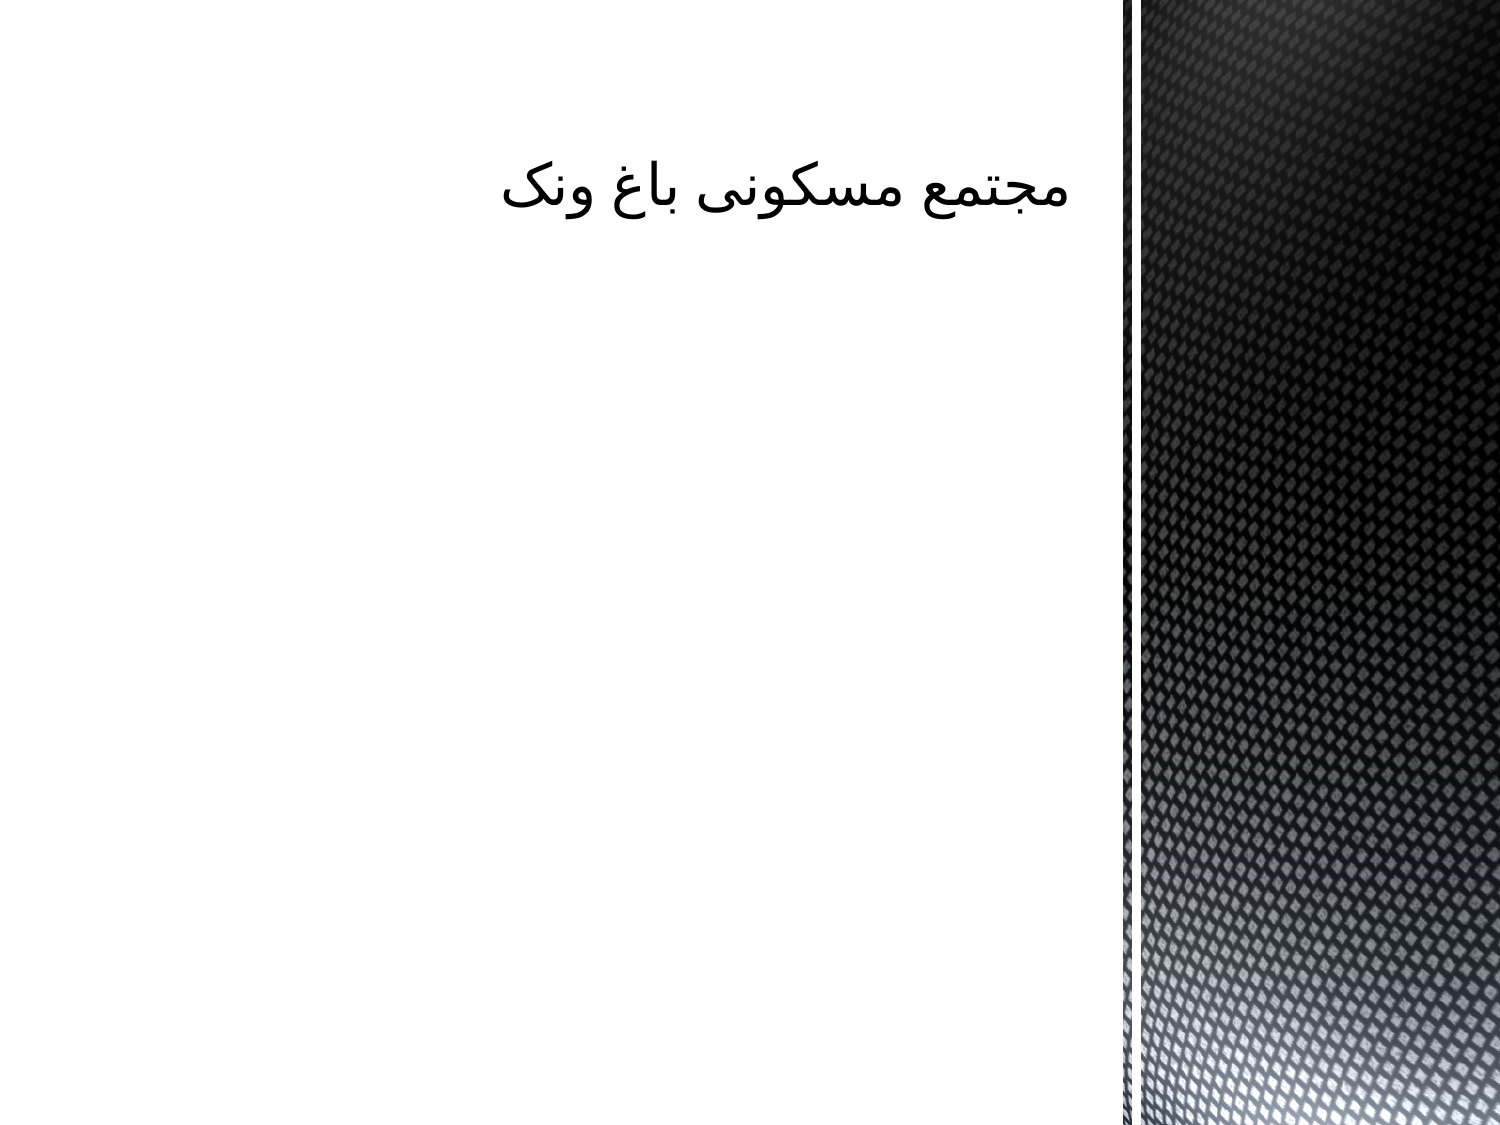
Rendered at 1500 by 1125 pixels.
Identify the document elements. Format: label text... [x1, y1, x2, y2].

title مجتمع مسکونی باغ ونک [437, 0, 1088, 225]
picture [1123, 0, 1500, 1125]
